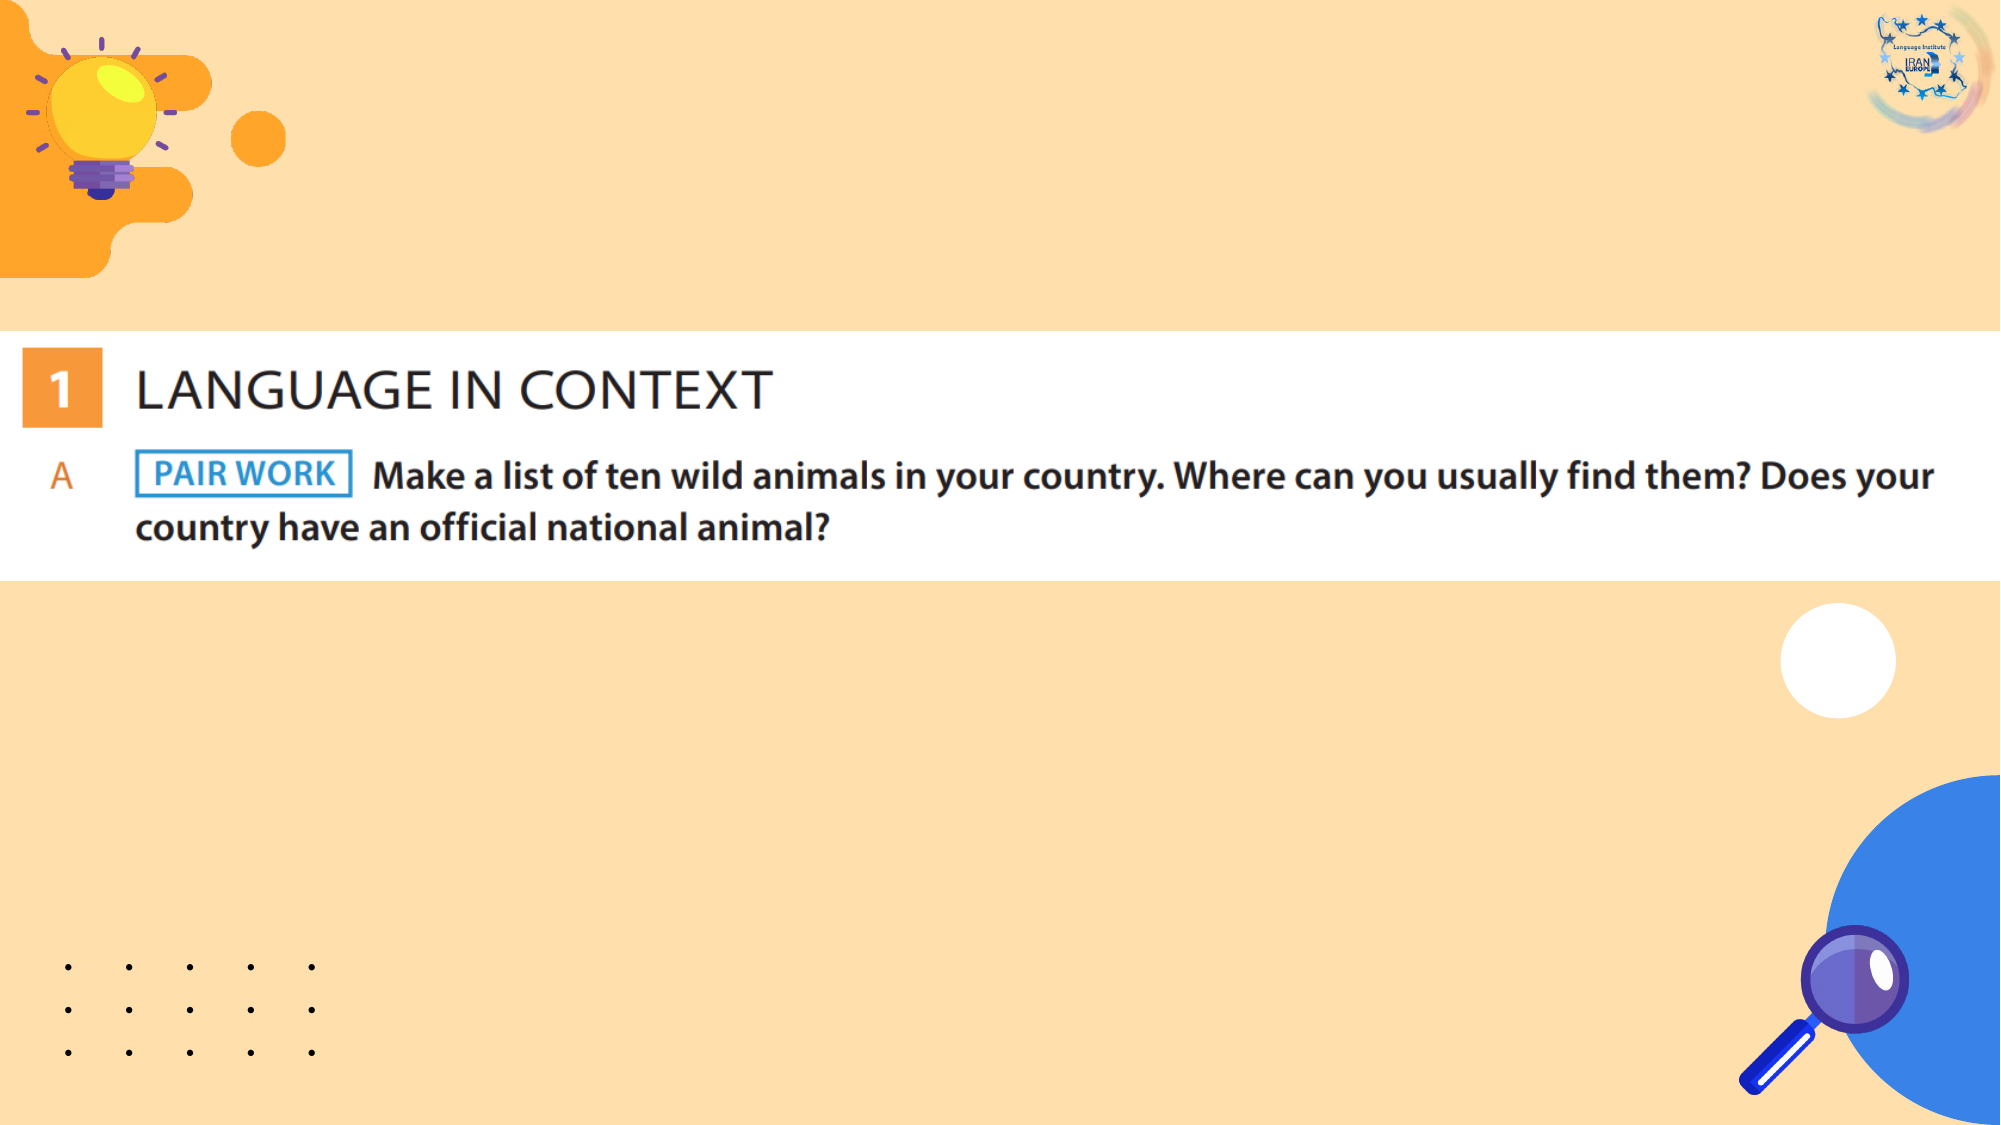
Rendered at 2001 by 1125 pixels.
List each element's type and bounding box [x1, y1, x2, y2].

picture [1859, 0, 2000, 137]
picture [0, 331, 2000, 581]
picture [1739, 925, 1909, 1095]
picture [65, 964, 315, 1056]
picture [0, 0, 286, 278]
